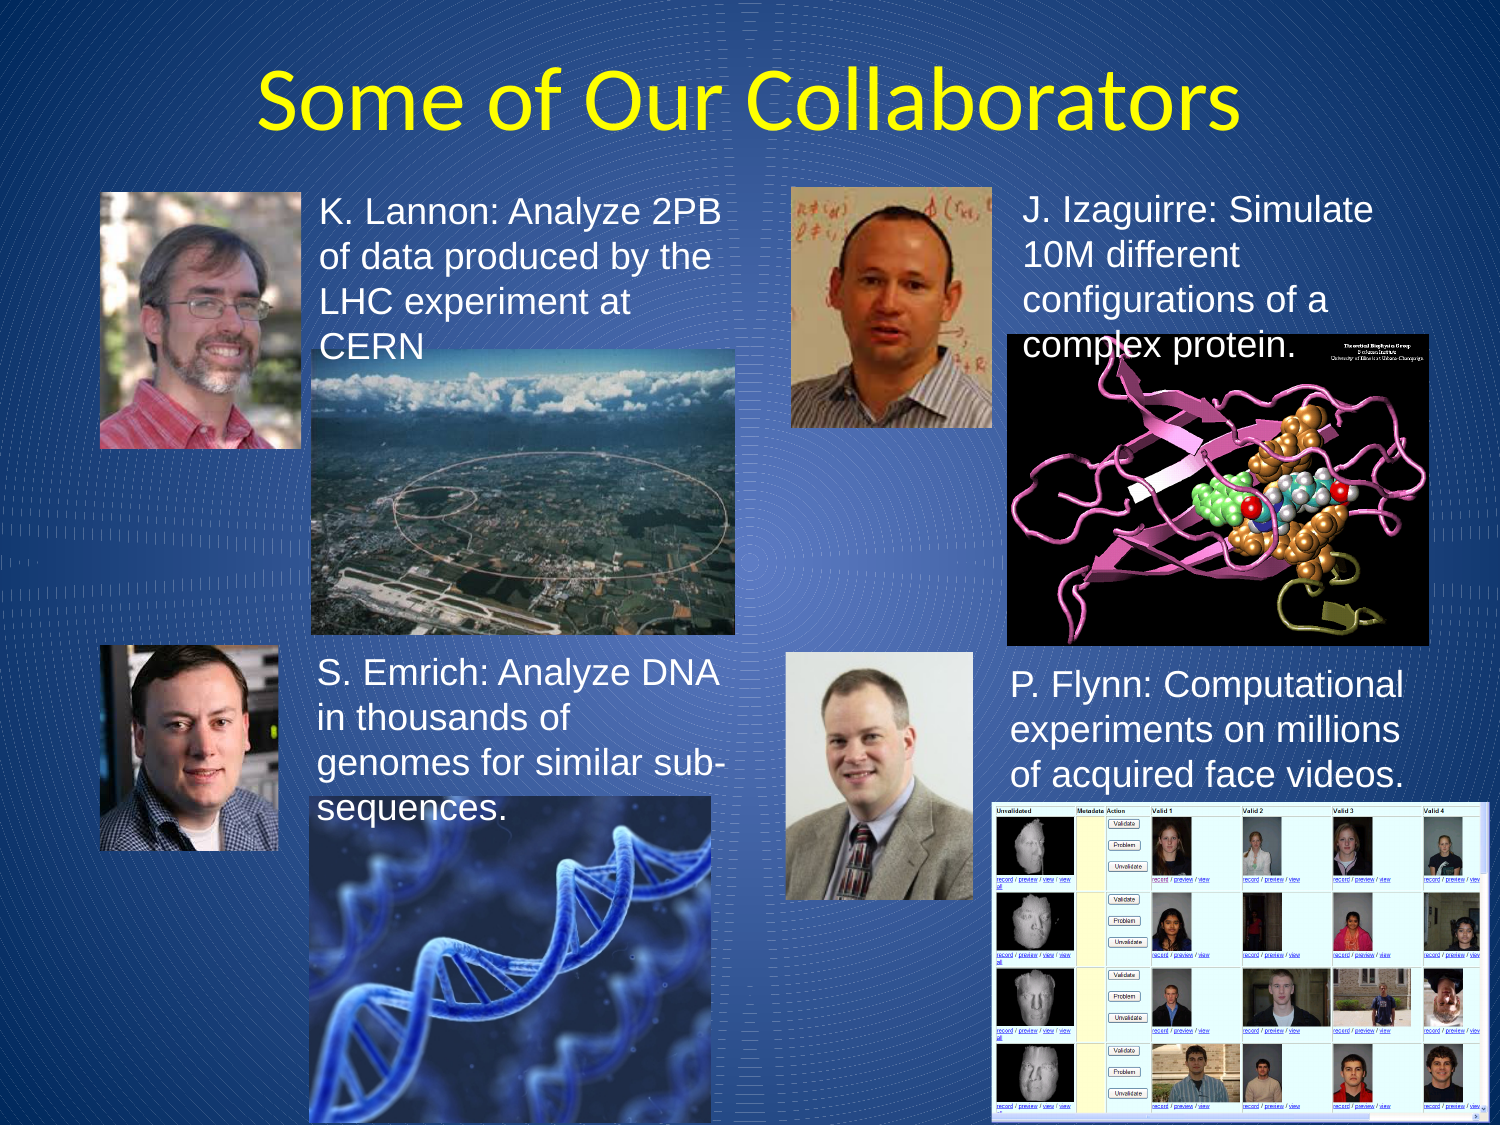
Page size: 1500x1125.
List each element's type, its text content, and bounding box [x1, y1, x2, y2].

picture [99, 645, 279, 852]
title Some of Our Collaborators [74, 0, 1426, 188]
picture [991, 802, 1491, 1123]
picture [790, 187, 992, 429]
picture [785, 651, 974, 900]
picture [309, 796, 711, 1123]
picture [1007, 334, 1429, 647]
text_box S. Emrich: Analyze DNA in thousands of genomes for similar sub-sequences. [301, 640, 747, 836]
text_box J. Izaguirre: Simulate 10M different configurations of a complex protein. [1007, 177, 1453, 373]
text_box K. Lannon: Analyze 2PB of data produced by the LHC experiment at CERN [304, 179, 750, 375]
text_box P. Flynn: Computational experiments on millions of acquired face videos. [995, 652, 1440, 801]
picture [99, 192, 302, 450]
picture [310, 349, 736, 636]
